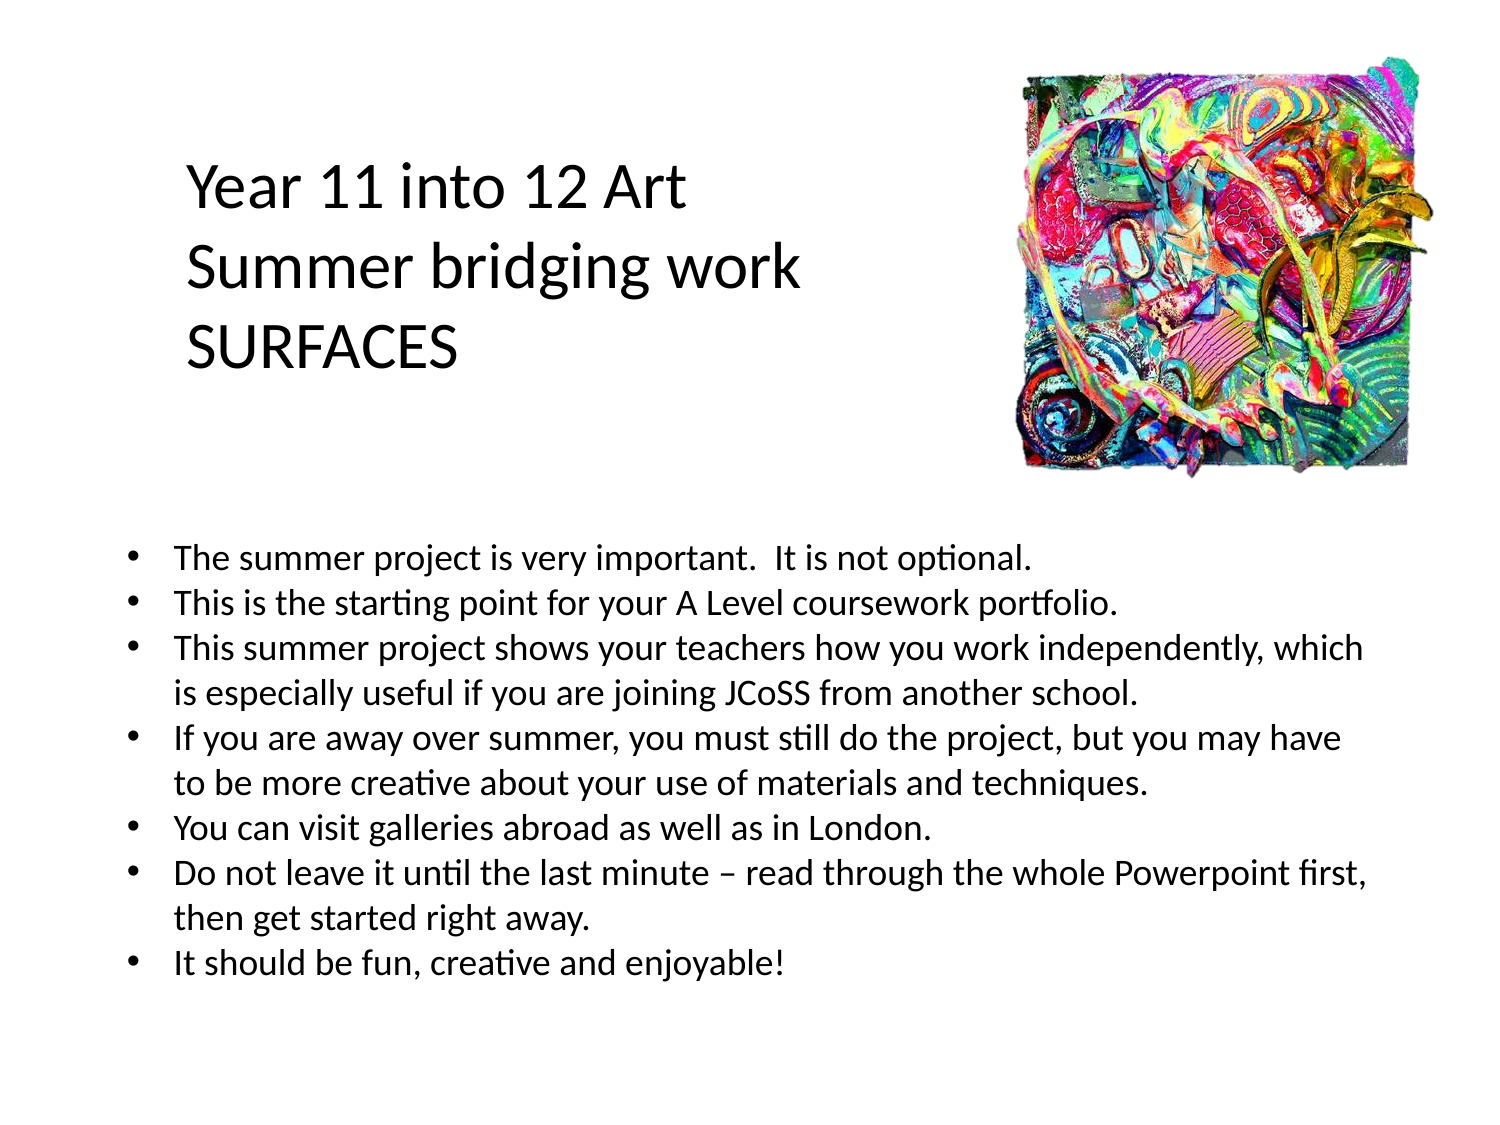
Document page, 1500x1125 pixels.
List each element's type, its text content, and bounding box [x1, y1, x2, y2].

text_box The summer project is very important. It is not optional. This is the starting point for your A Level coursework portfolio. This summer project shows your teachers how you work independently, which is especially useful if you are joining JCoSS from another school. If you are away over summer, you must still do the project, but you may have to be more creative about your use of materials and techniques. You can visit galleries abroad as well as in London. Do not leave it until the last minute – read through the whole Powerpoint first, then get started right away. It should be fun, creative and enjoyable! [112, 525, 1388, 991]
picture [997, 25, 1447, 524]
title Year 11 into 12 Art Summer bridging work SURFACES [171, 149, 992, 464]
